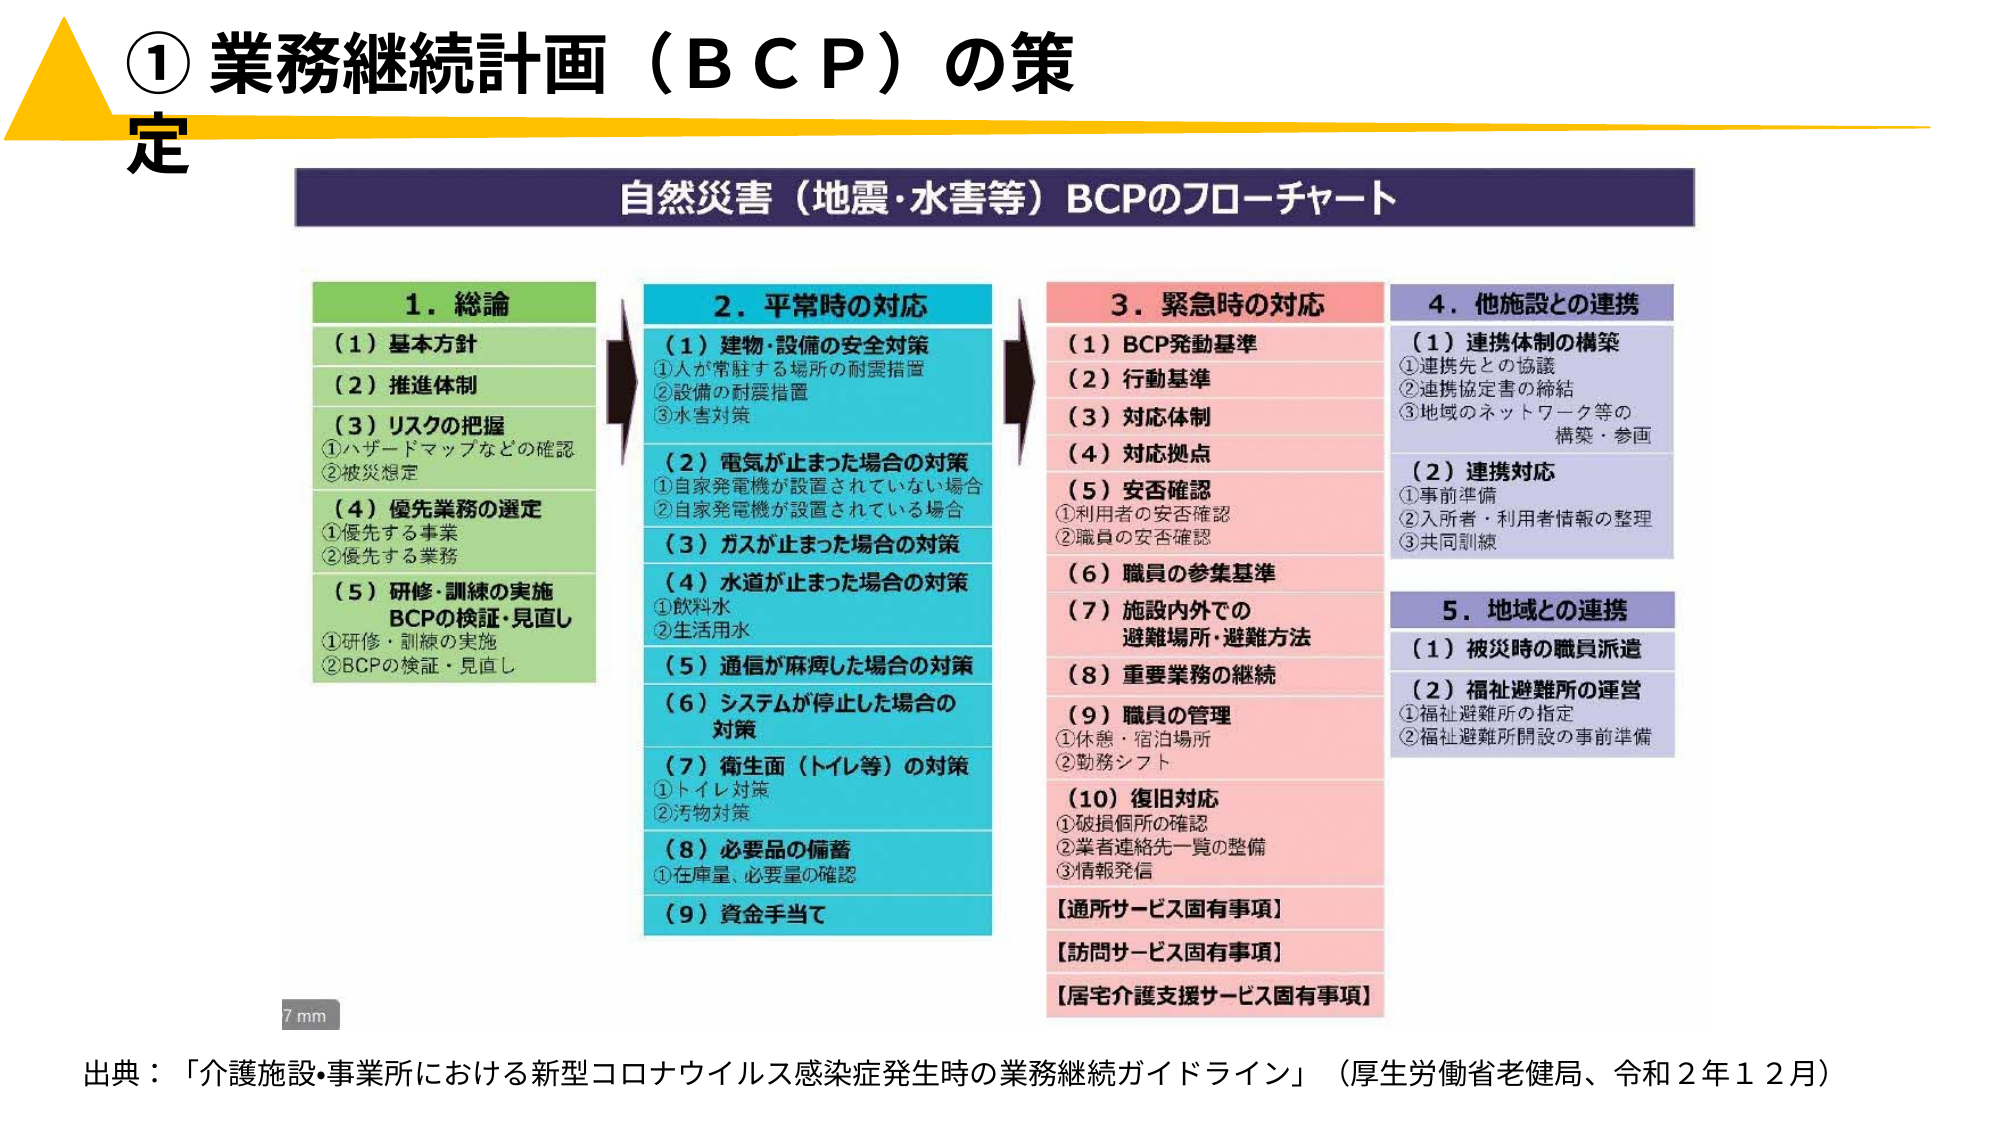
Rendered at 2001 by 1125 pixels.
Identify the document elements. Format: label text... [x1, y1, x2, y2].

title ①業務継続計画（ＢＣＰ）の策定 [123, 19, 1129, 210]
text_box 出典：「介護施設・事業所における新型コロナウイルス感染症発生時の業務継続ガイドライン」（厚生労働省老健局、令和２年１２月） [80, 1053, 1865, 1091]
picture [281, 159, 1709, 1030]
